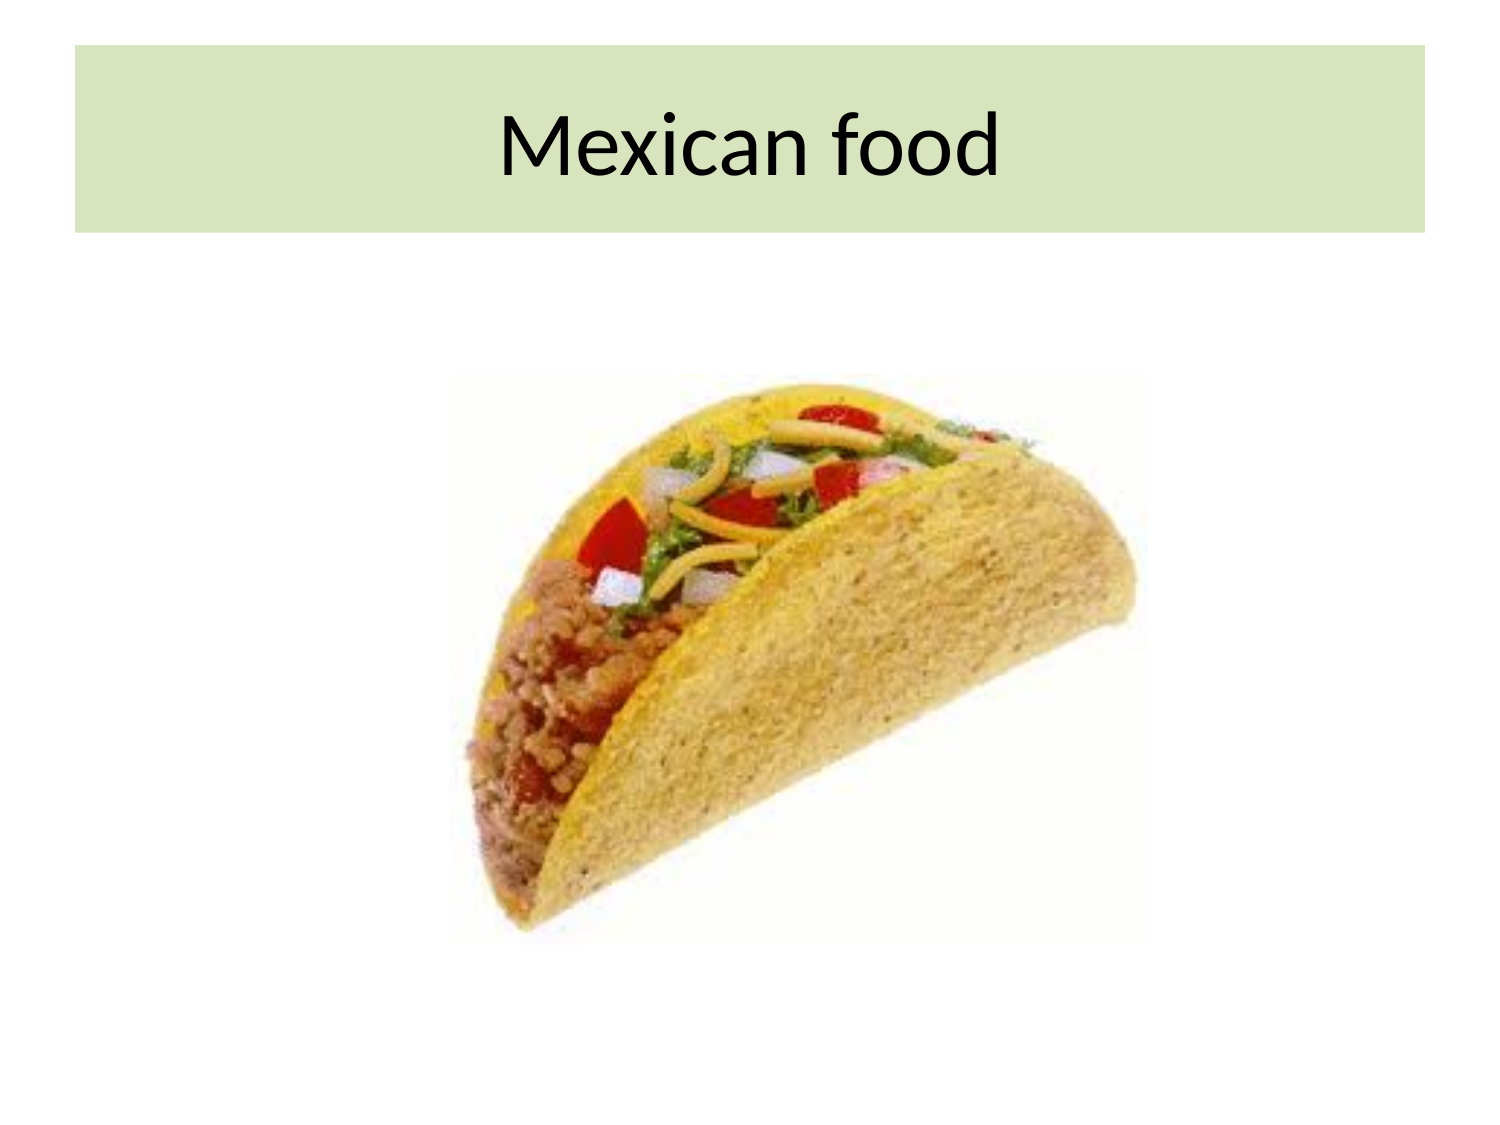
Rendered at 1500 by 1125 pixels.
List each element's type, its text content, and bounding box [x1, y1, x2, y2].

title Mexican food [75, 45, 1425, 233]
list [449, 374, 1148, 945]
